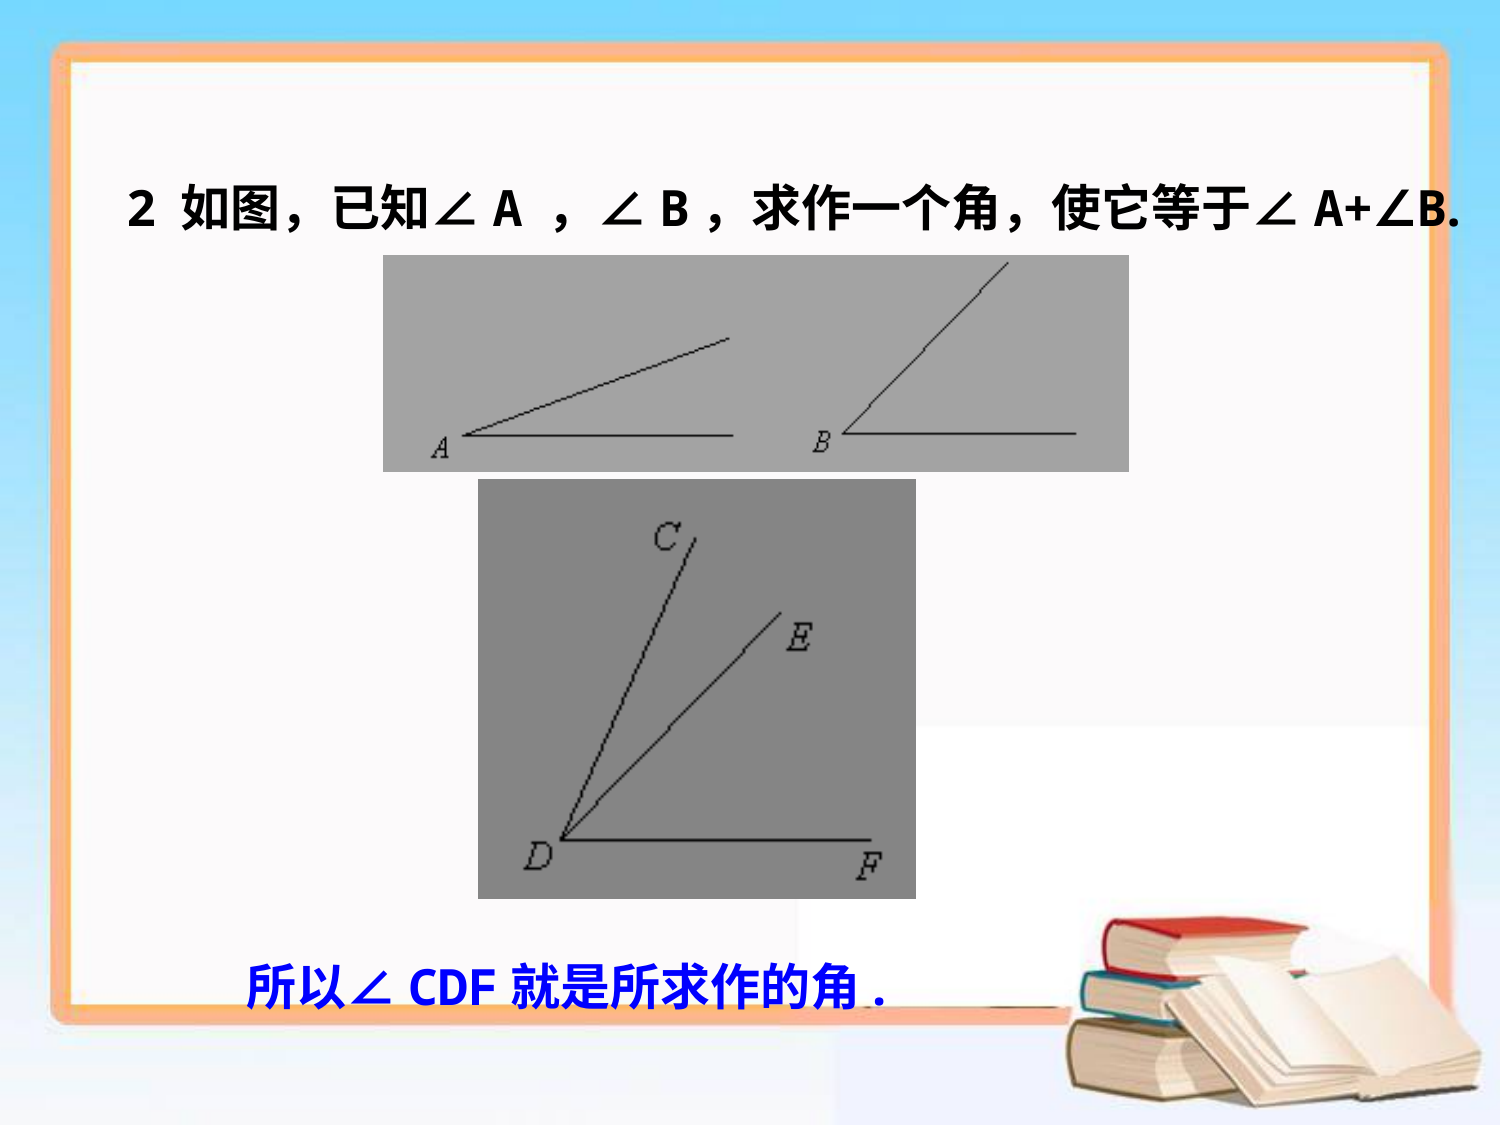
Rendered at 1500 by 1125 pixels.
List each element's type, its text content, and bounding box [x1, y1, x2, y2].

picture [0, 0, 1500, 1125]
text_box 所以∠CDF就是所求作的角. [231, 948, 902, 1023]
text_box 2 如图，已知∠A ，∠B，求作一个角，使它等于∠A+∠B. [112, 168, 1500, 244]
